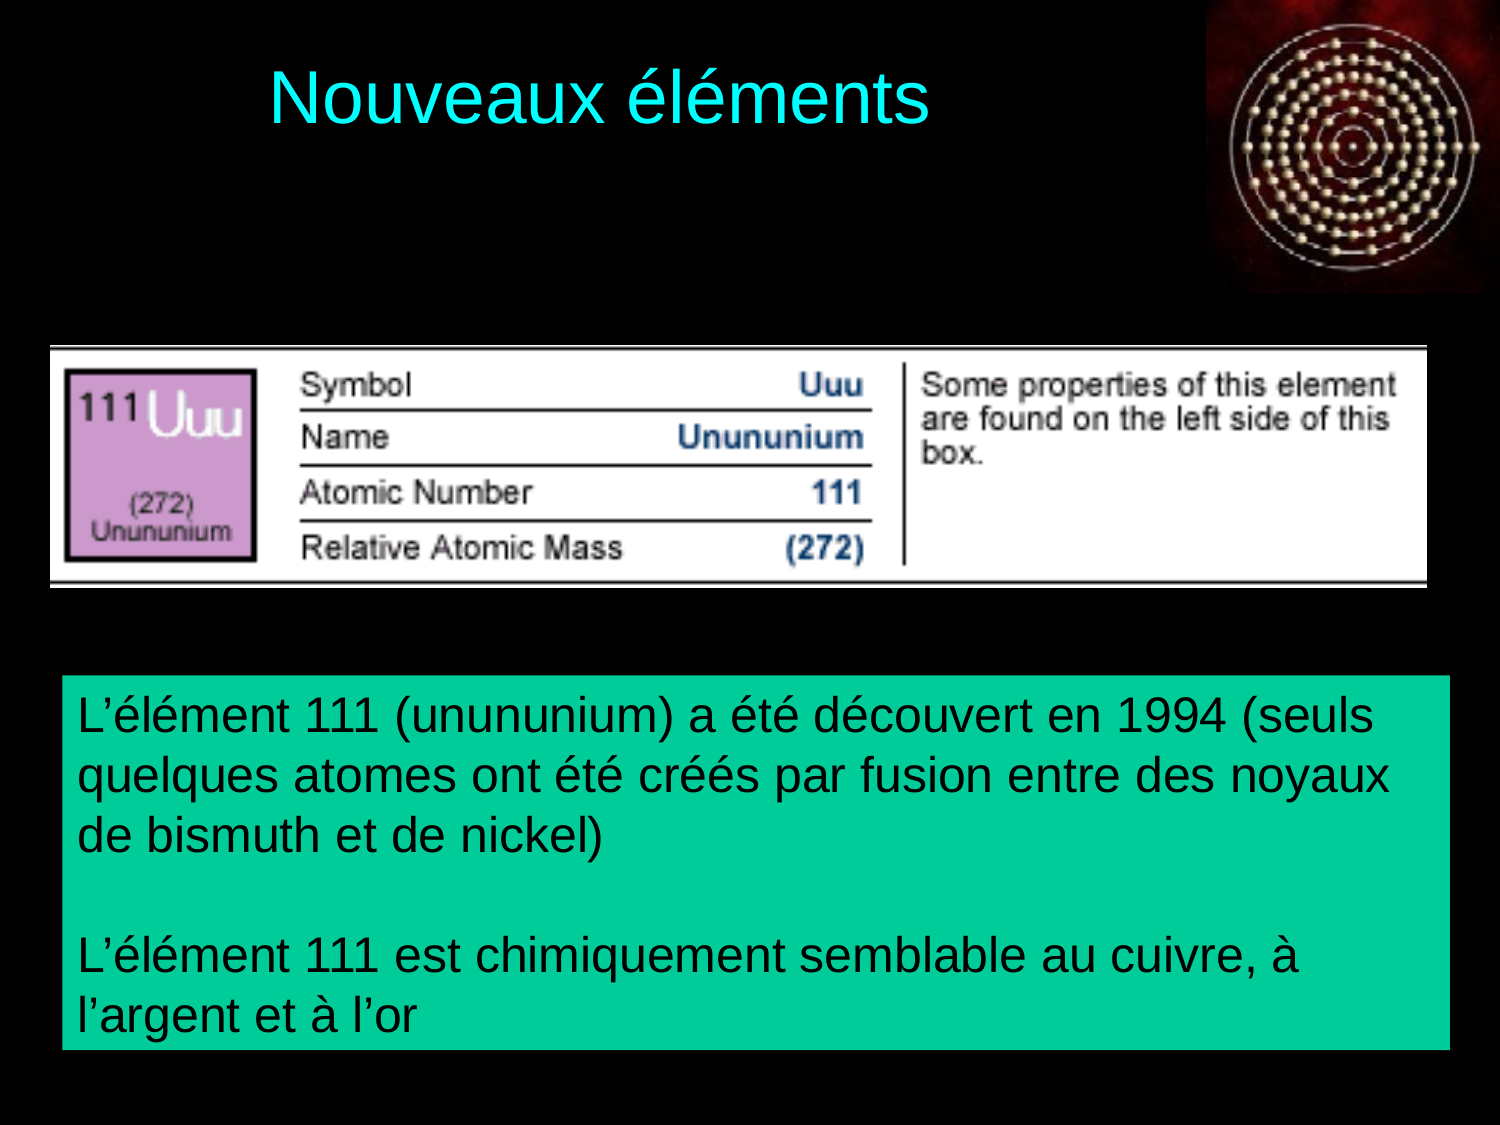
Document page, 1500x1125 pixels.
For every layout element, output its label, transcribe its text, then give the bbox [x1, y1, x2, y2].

picture [1206, 0, 1500, 294]
title Nouveaux éléments [0, 0, 1200, 188]
picture [49, 345, 1427, 588]
text_box L’élément 111 (unununium) a été découvert en 1994 (seuls quelques atomes ont été créés par fusion entre des noyaux de bismuth et de nickel) L’élément 111 est chimiquement semblable au cuivre, à l’argent et à l’or [62, 675, 1450, 1051]
